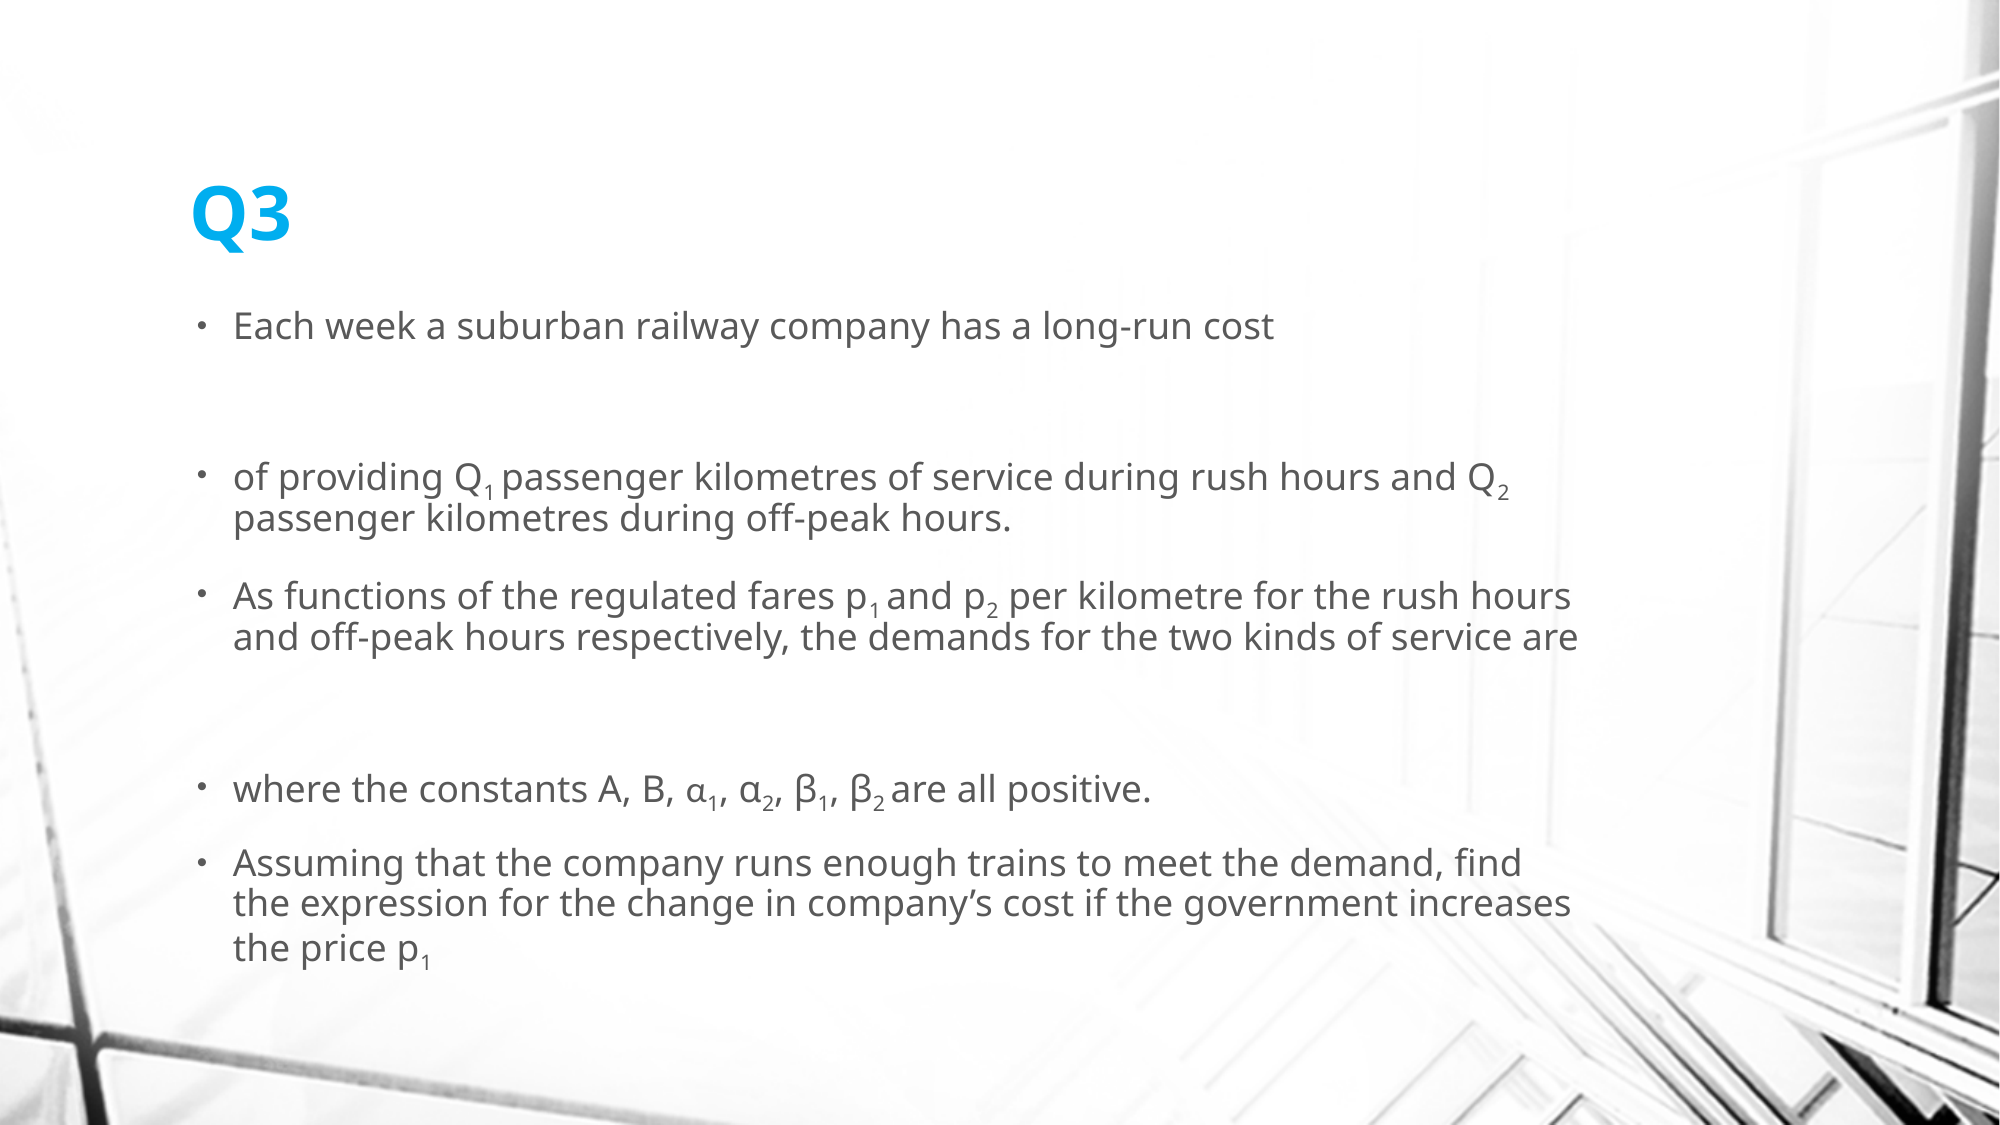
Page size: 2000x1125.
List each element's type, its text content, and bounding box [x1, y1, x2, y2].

picture [0, 0, 2000, 1125]
title Q3 [174, 87, 1600, 263]
